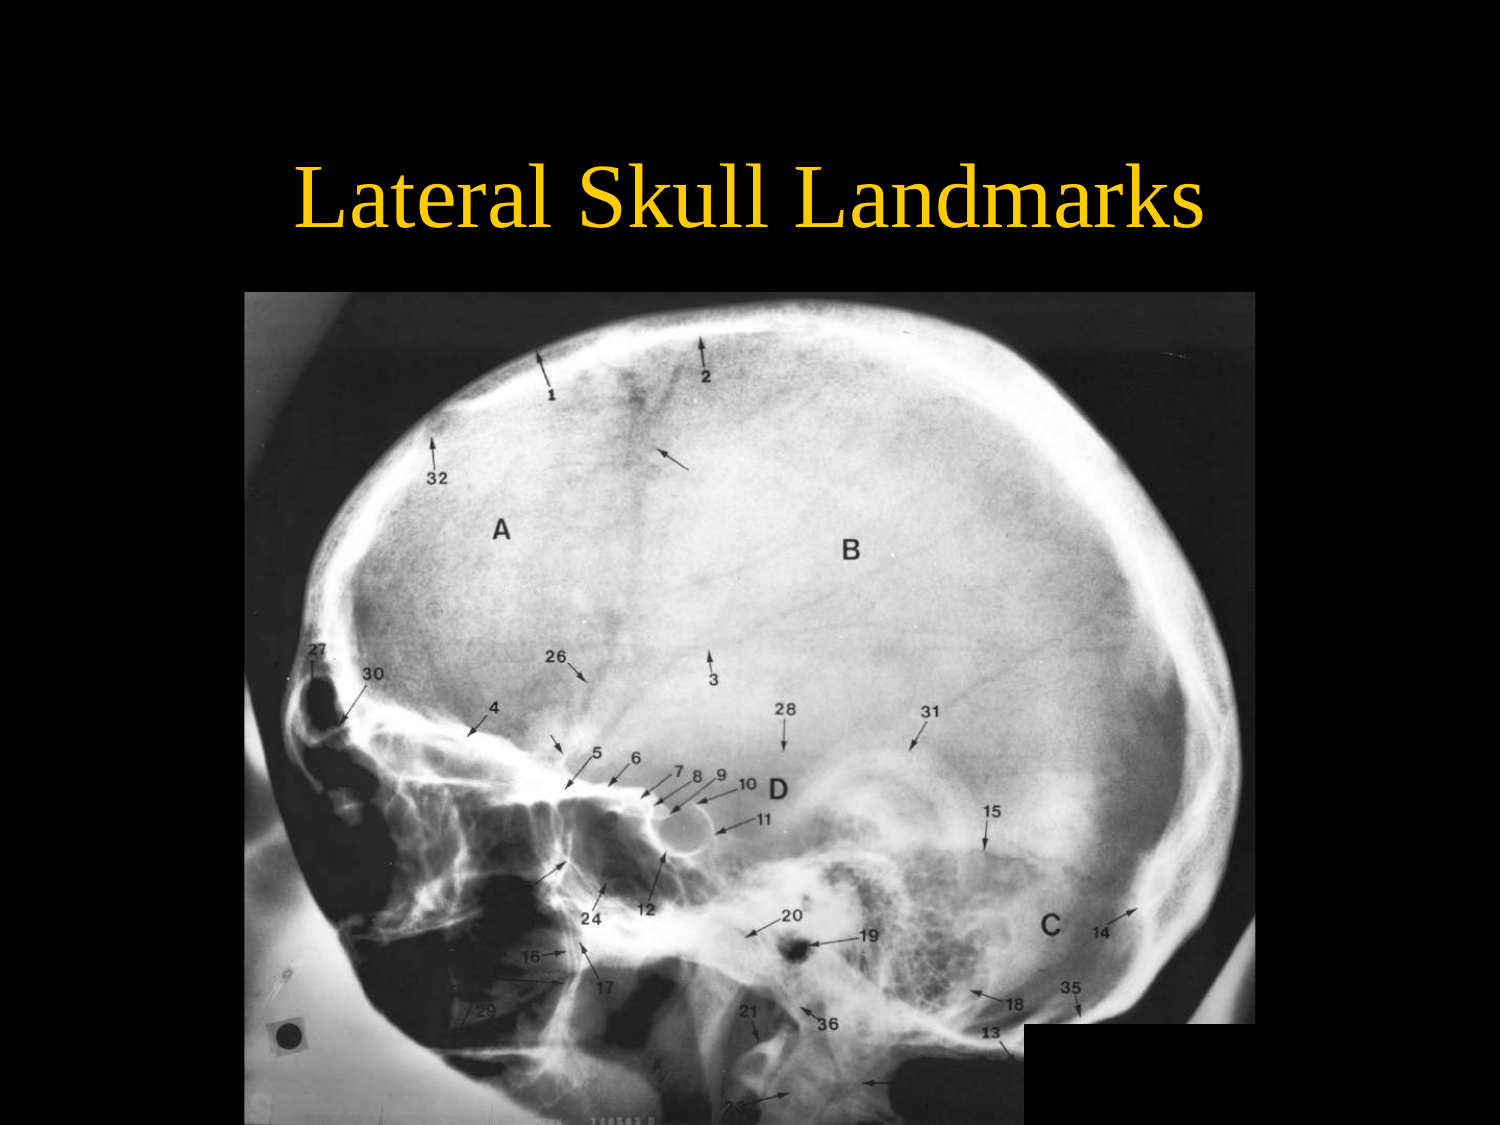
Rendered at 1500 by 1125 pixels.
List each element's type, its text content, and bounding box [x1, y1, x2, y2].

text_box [244, 292, 1289, 1125]
title Lateral Skull Landmarks [291, 133, 1208, 291]
